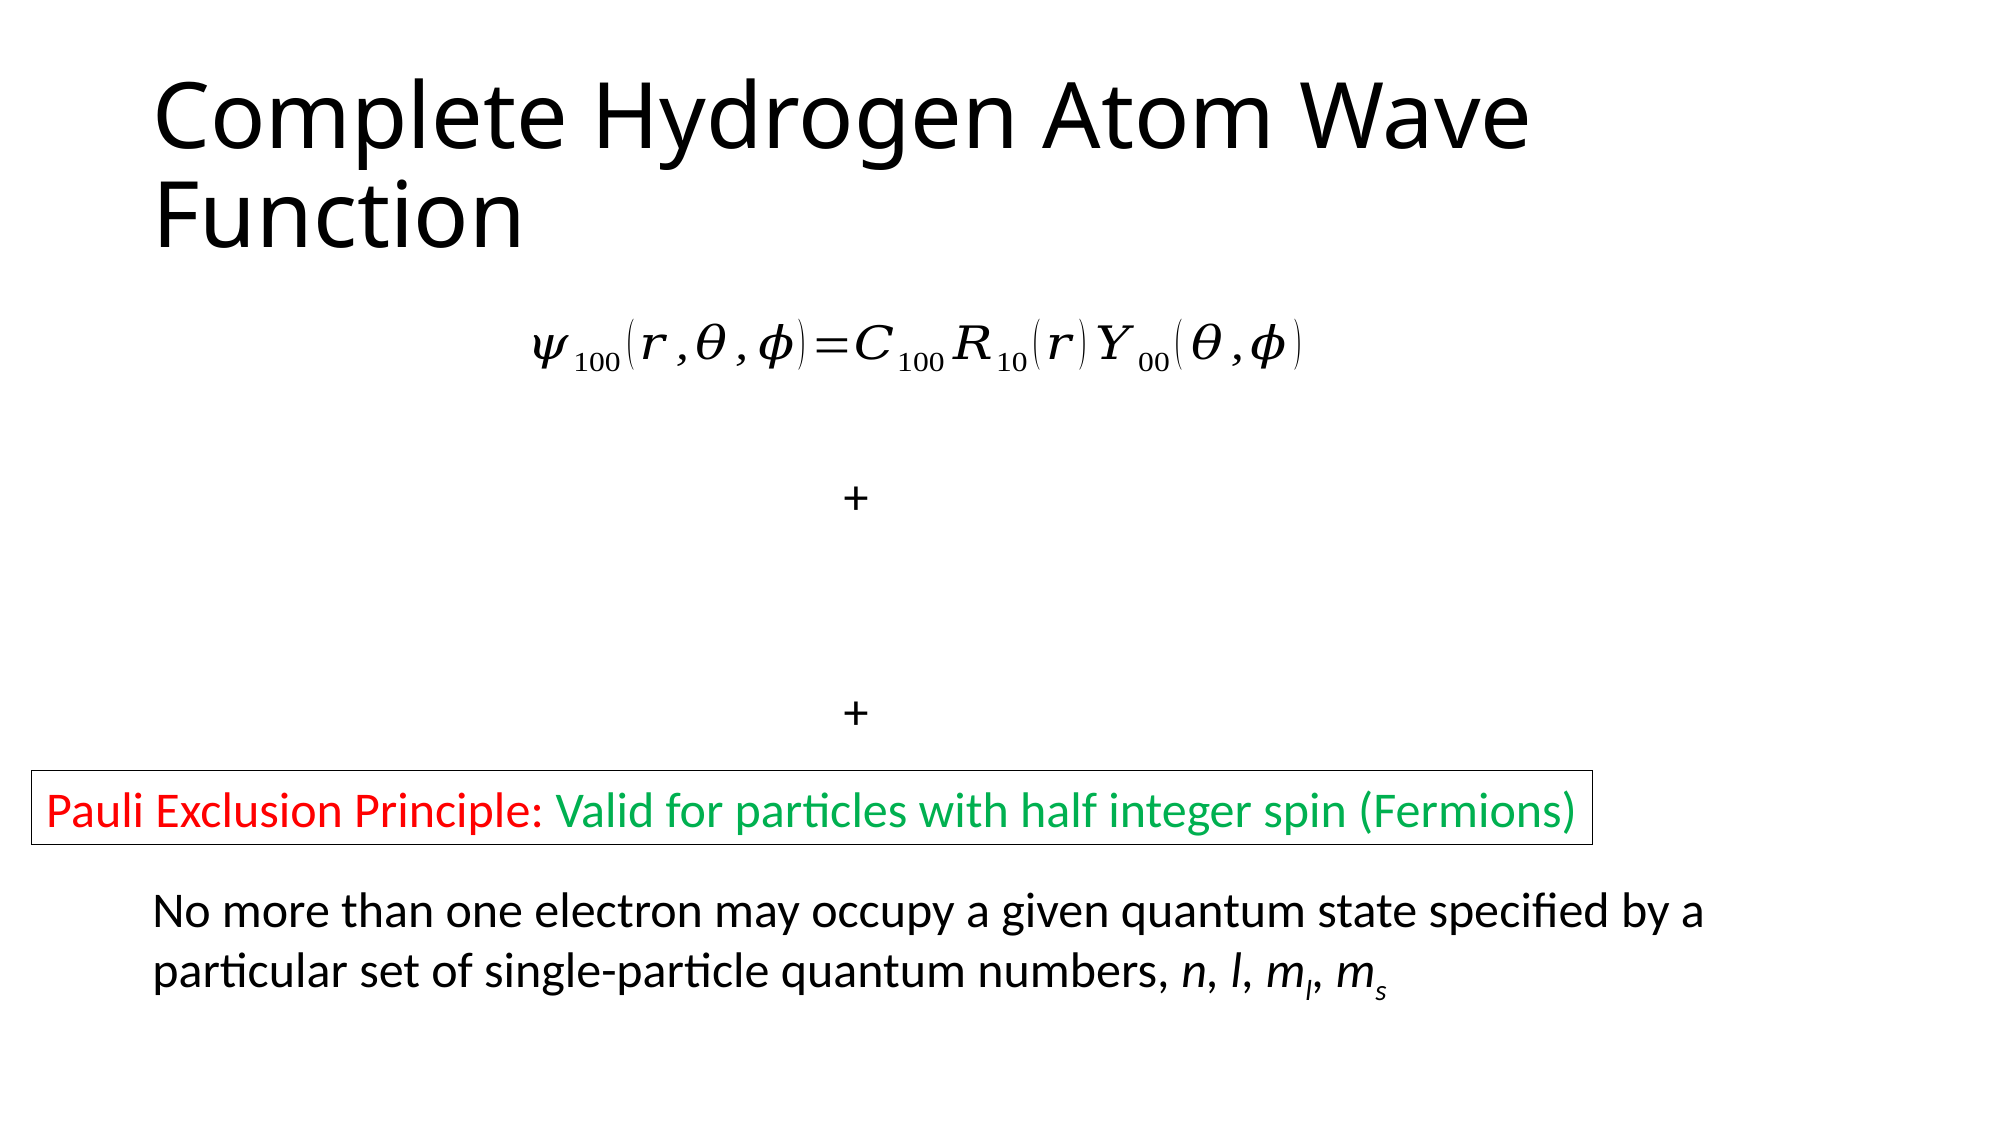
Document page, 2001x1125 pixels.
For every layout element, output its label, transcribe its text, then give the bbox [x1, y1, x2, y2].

text_box Pauli Exclusion Principle: Valid for particles with half integer spin (Fermions) [31, 770, 1593, 845]
text_box No more than one electron may occupy a given quantum state specified by a particular set of single-particle quantum numbers, n, l, ml, ms [137, 870, 1895, 1014]
title Complete Hydrogen Atom Wave Function [137, 59, 1863, 278]
